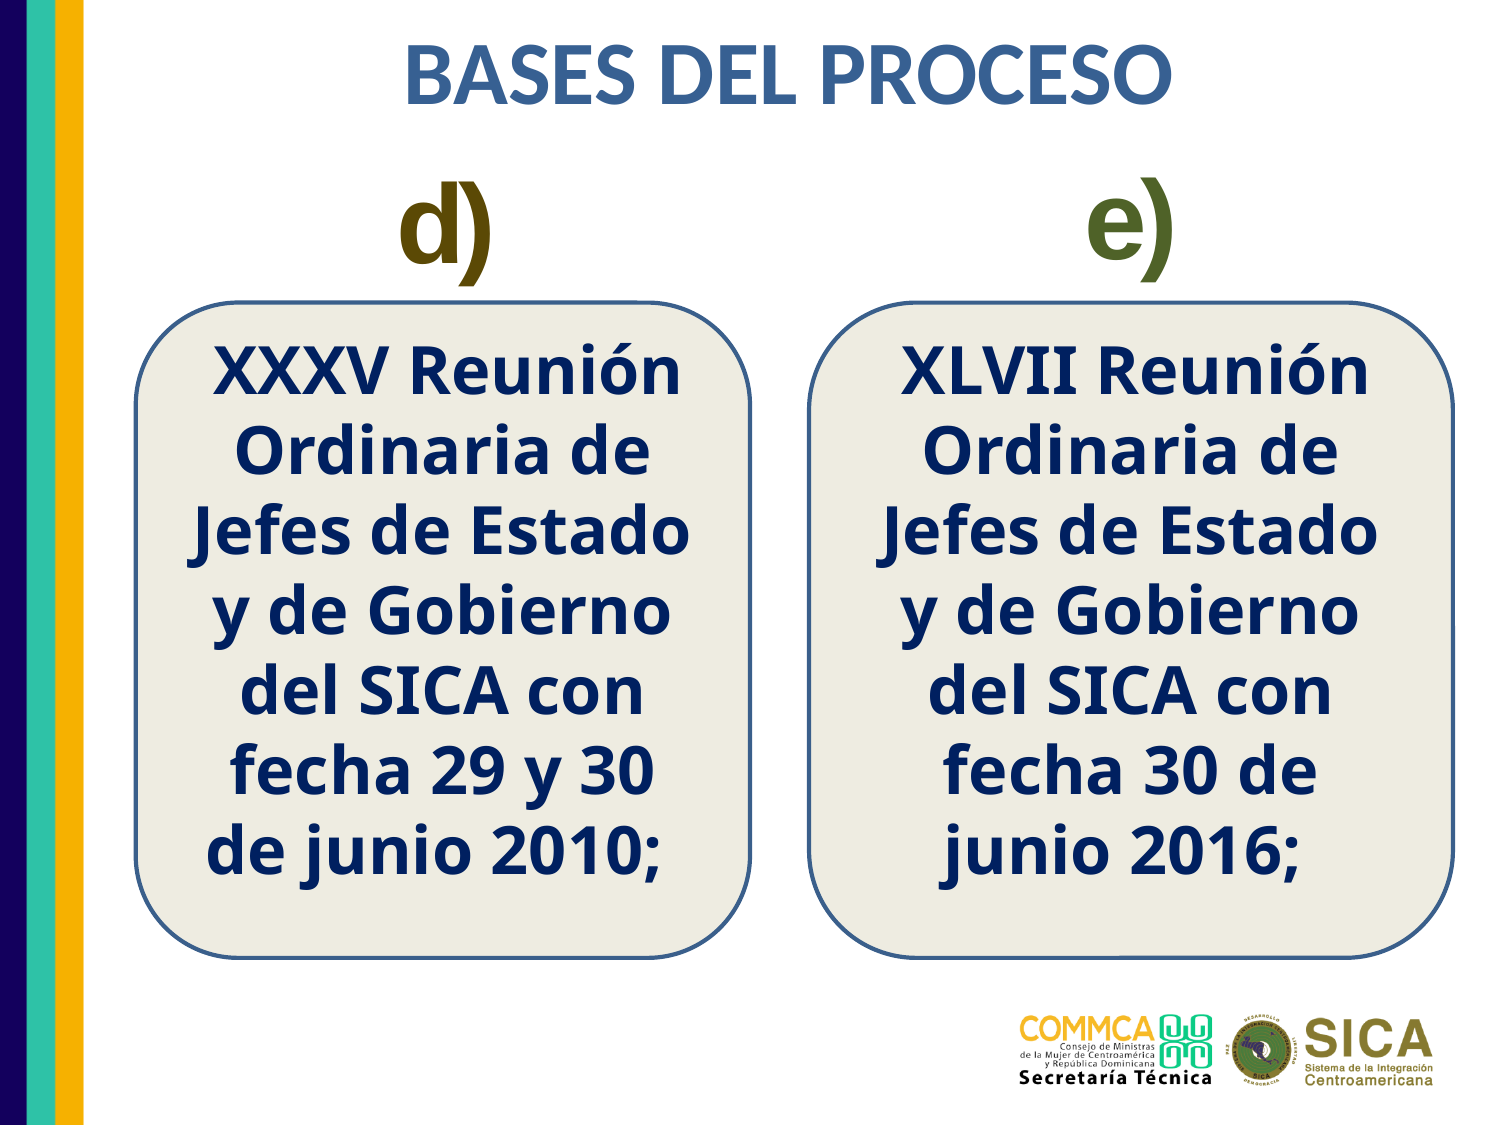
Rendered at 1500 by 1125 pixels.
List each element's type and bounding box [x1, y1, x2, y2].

text_box [0, 0, 1454, 1125]
